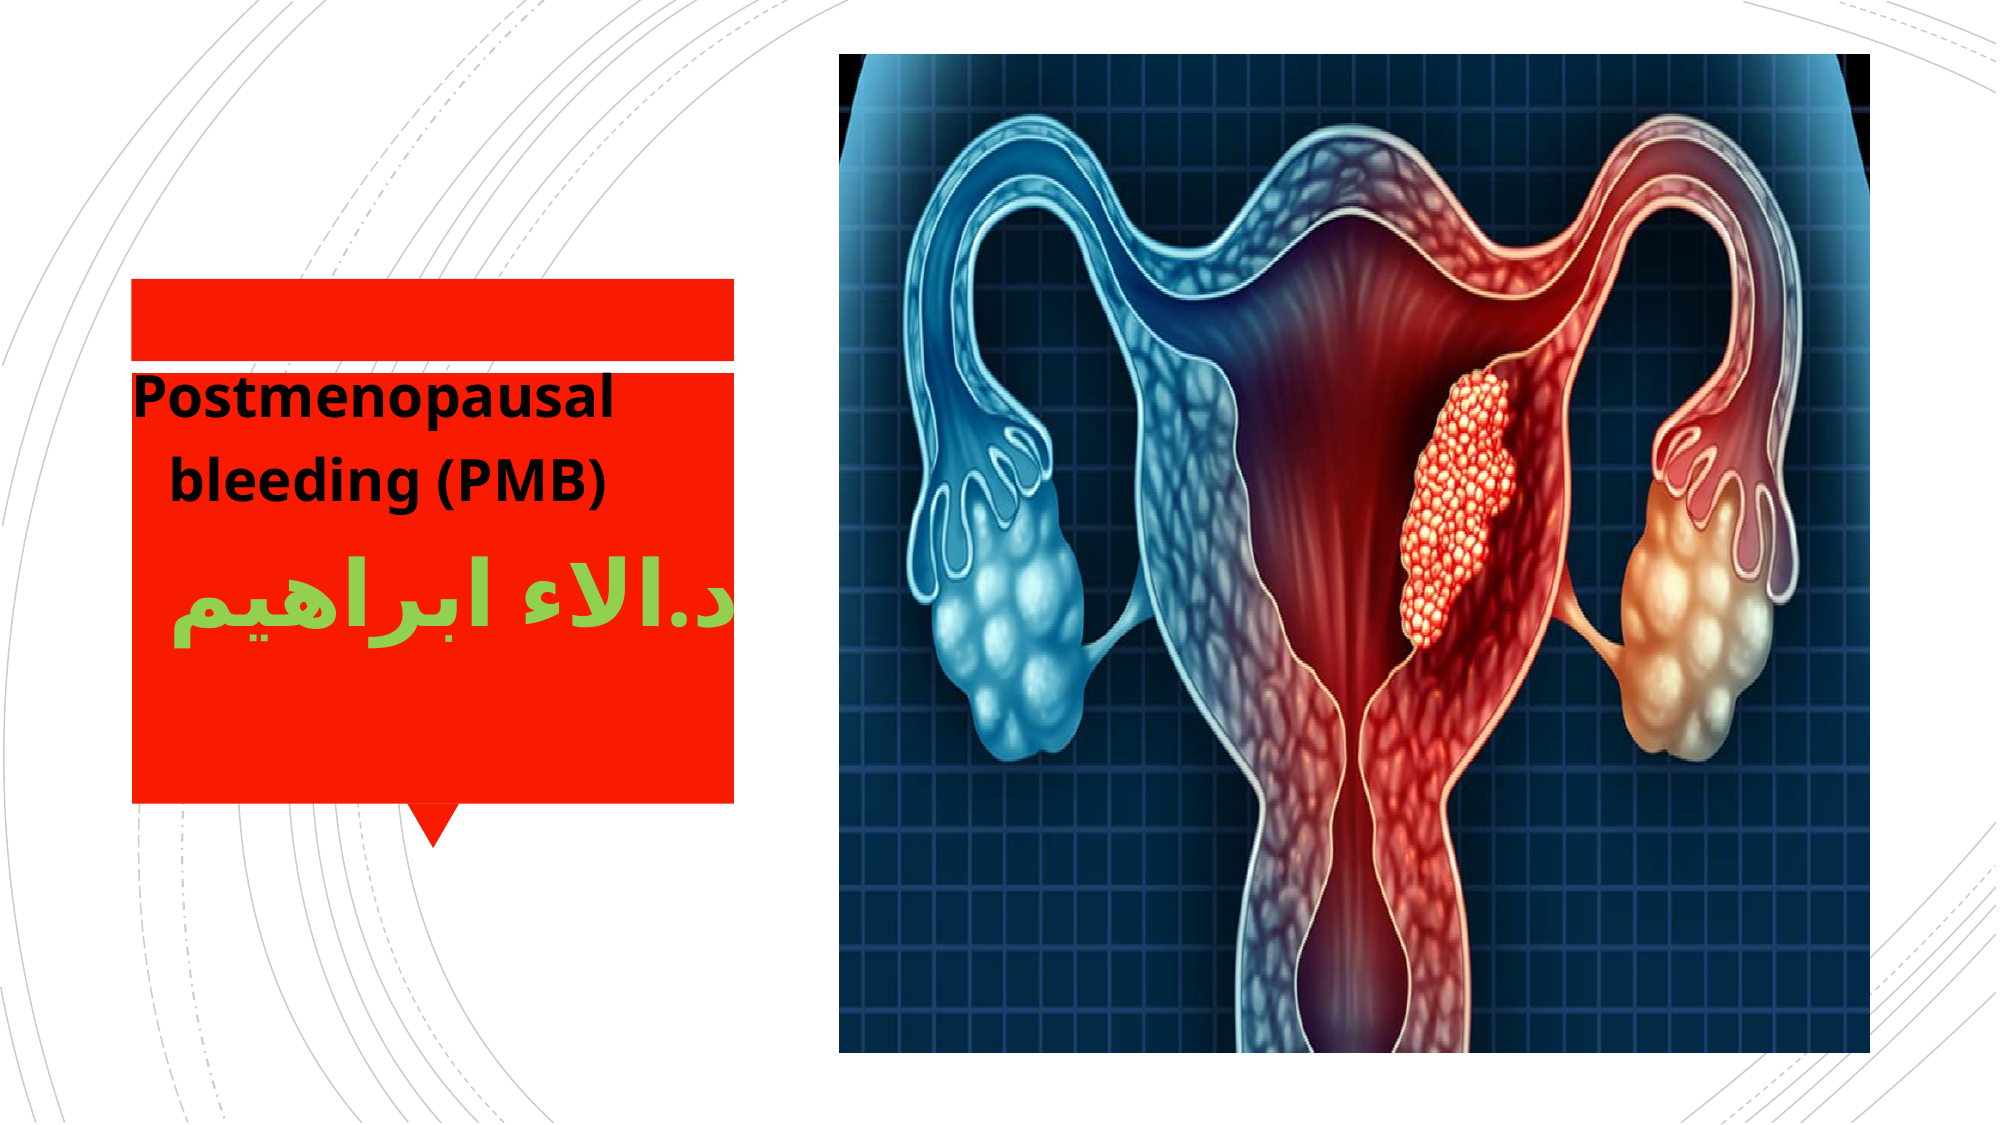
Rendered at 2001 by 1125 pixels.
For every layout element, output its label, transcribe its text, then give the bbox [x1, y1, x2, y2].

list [839, 54, 1871, 1053]
title Postmenopausal bleeding (PMB) د.الاء ابراهيم [93, 289, 839, 792]
